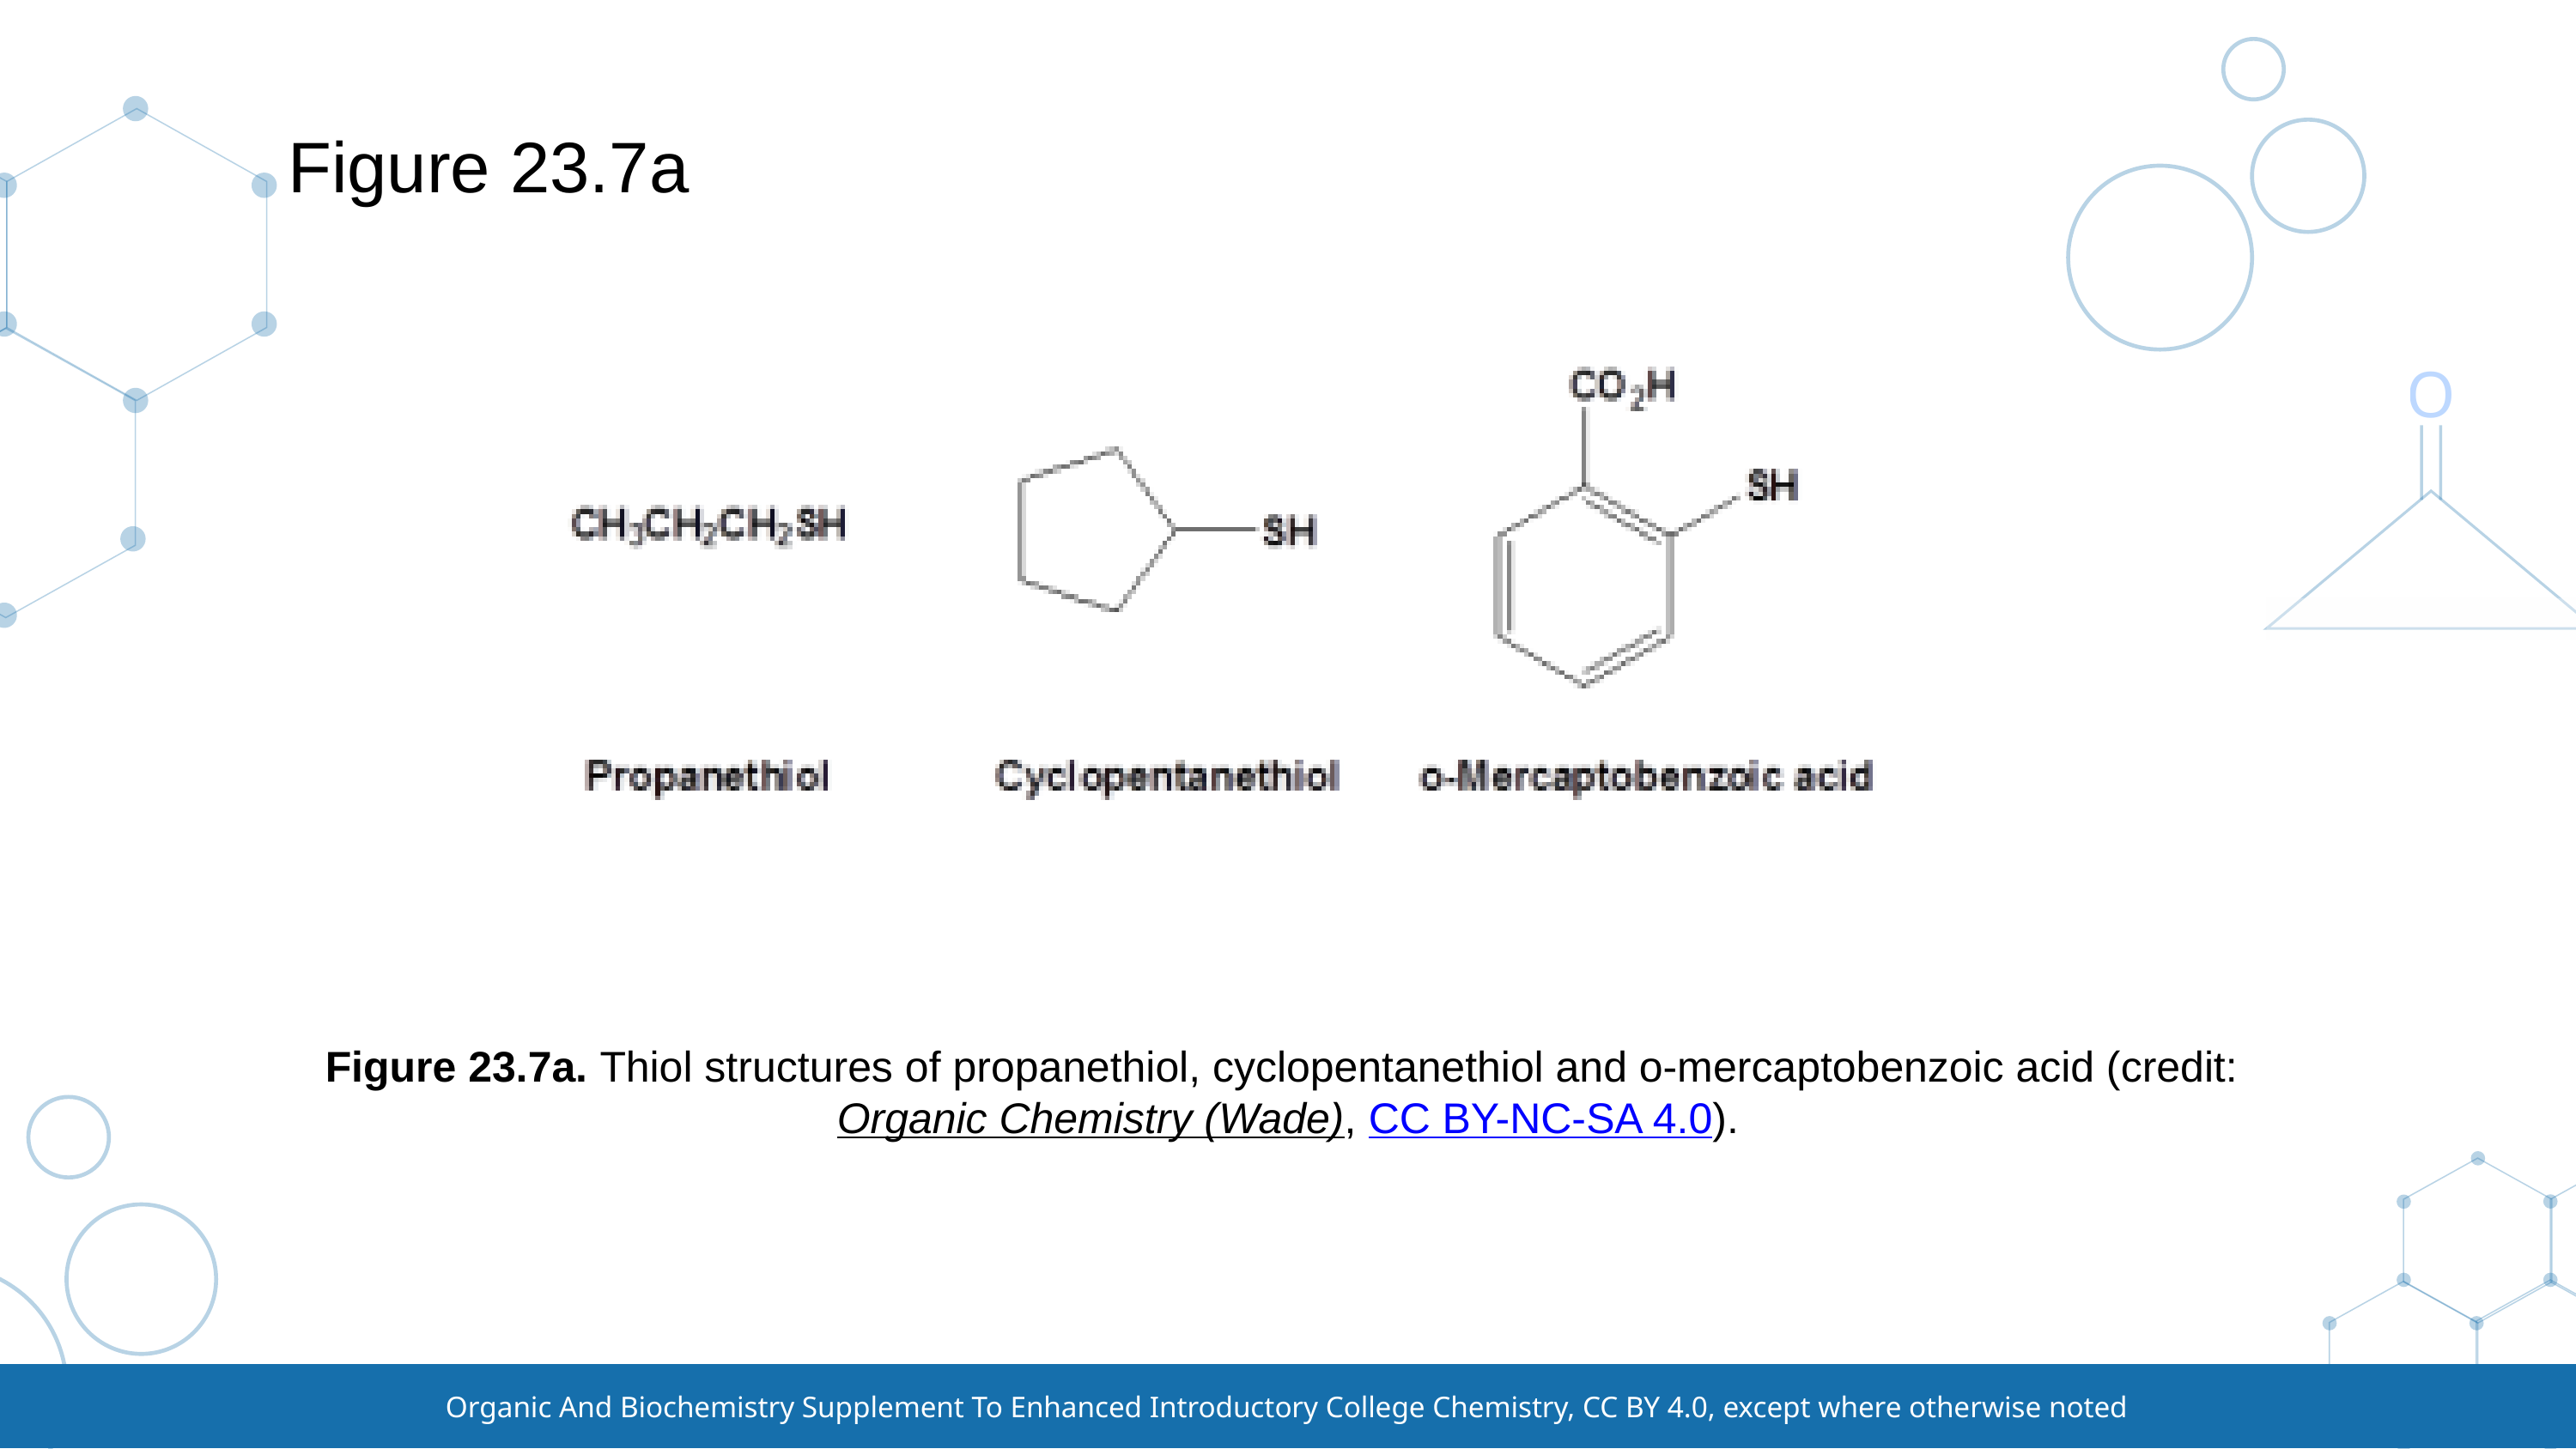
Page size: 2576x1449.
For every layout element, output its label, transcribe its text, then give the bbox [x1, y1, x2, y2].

list Figure 23.7a. Thiol structures of propanethiol, cyclopentanethiol and o-mercaptobenzoic acid (credit: Organic Chemistry (Wade), CC BY-NC-SA 4.0). [273, 1033, 2303, 1325]
title Figure 23.7a [275, 83, 1435, 245]
footer Organic And Biochemistry Supplement To Enhanced Introductory College Chemistry, CC BY 4.0, except where otherwise noted [400, 1379, 2176, 1432]
picture [563, 362, 1886, 814]
